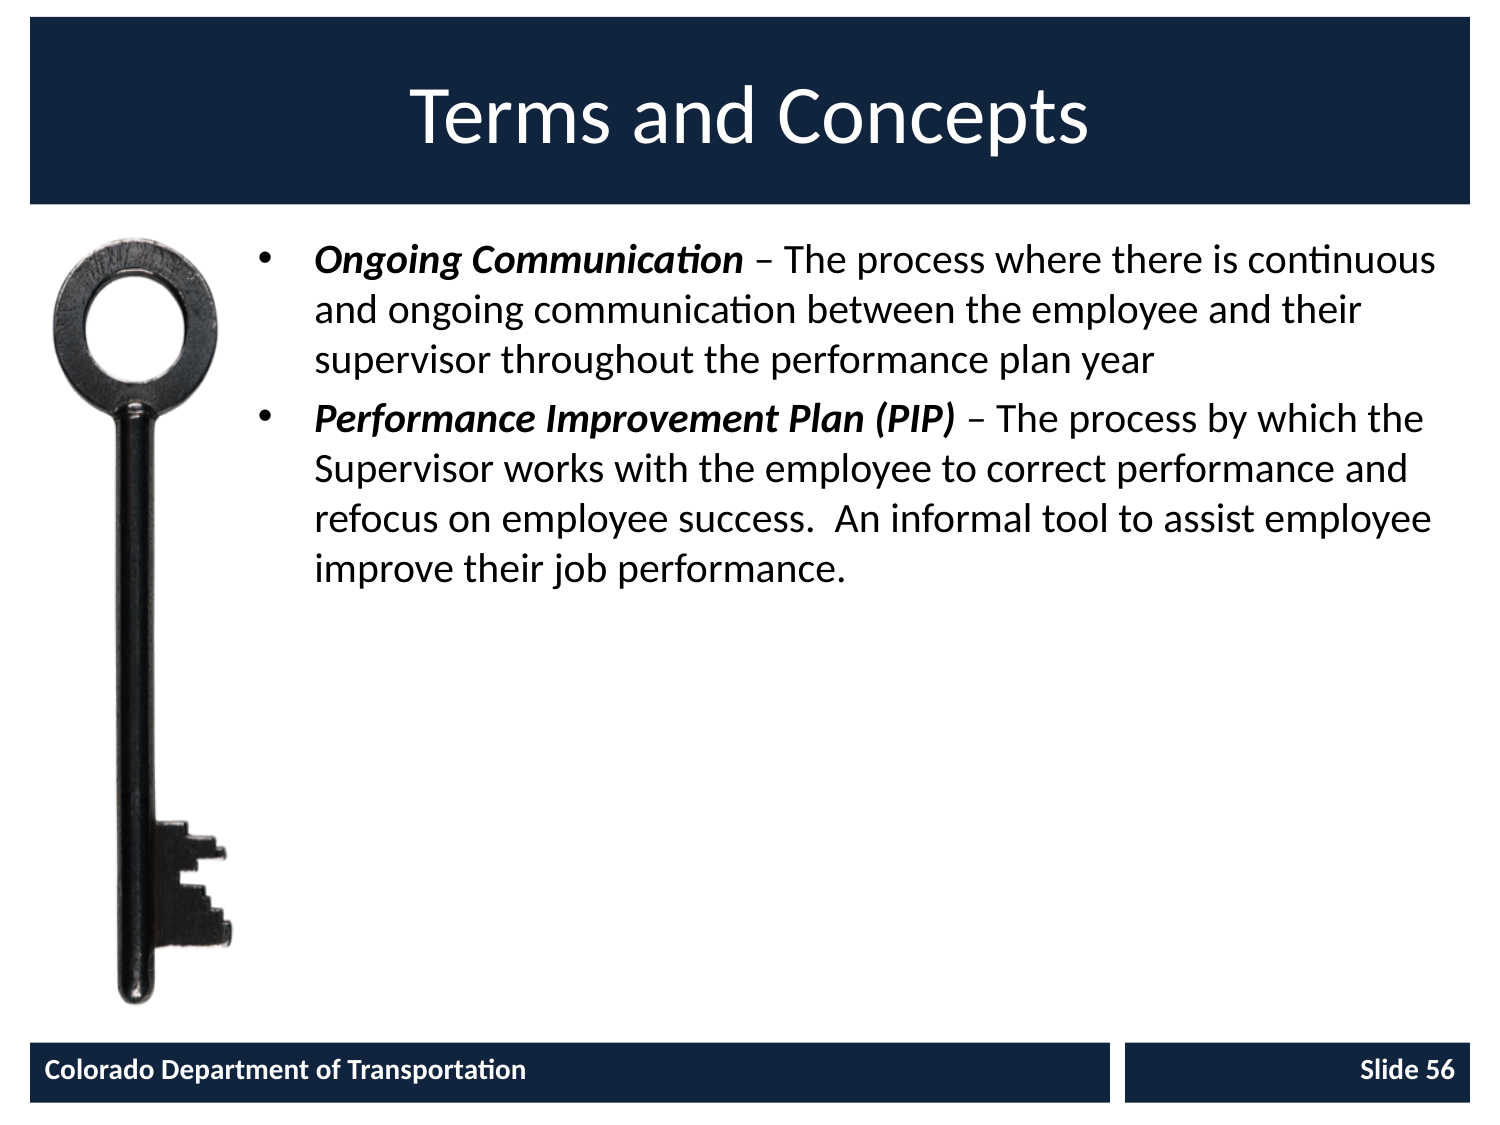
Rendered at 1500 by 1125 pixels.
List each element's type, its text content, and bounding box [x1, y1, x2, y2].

footer Colorado Department of Transportation [30, 1042, 1110, 1103]
slide_number Slide 56 [1125, 1042, 1470, 1103]
text_box Ongoing Communication – The process where there is continuous and ongoing communication between the employee and their supervisor throughout the performance plan year Performance Improvement Plan (PIP) – The process by which the Supervisor works with the employee to correct performance and refocus on employee success. An informal tool to assist employee improve their job performance. [243, 224, 1470, 1035]
title Terms and Concepts [29, 16, 1471, 205]
picture [40, 223, 246, 1020]
